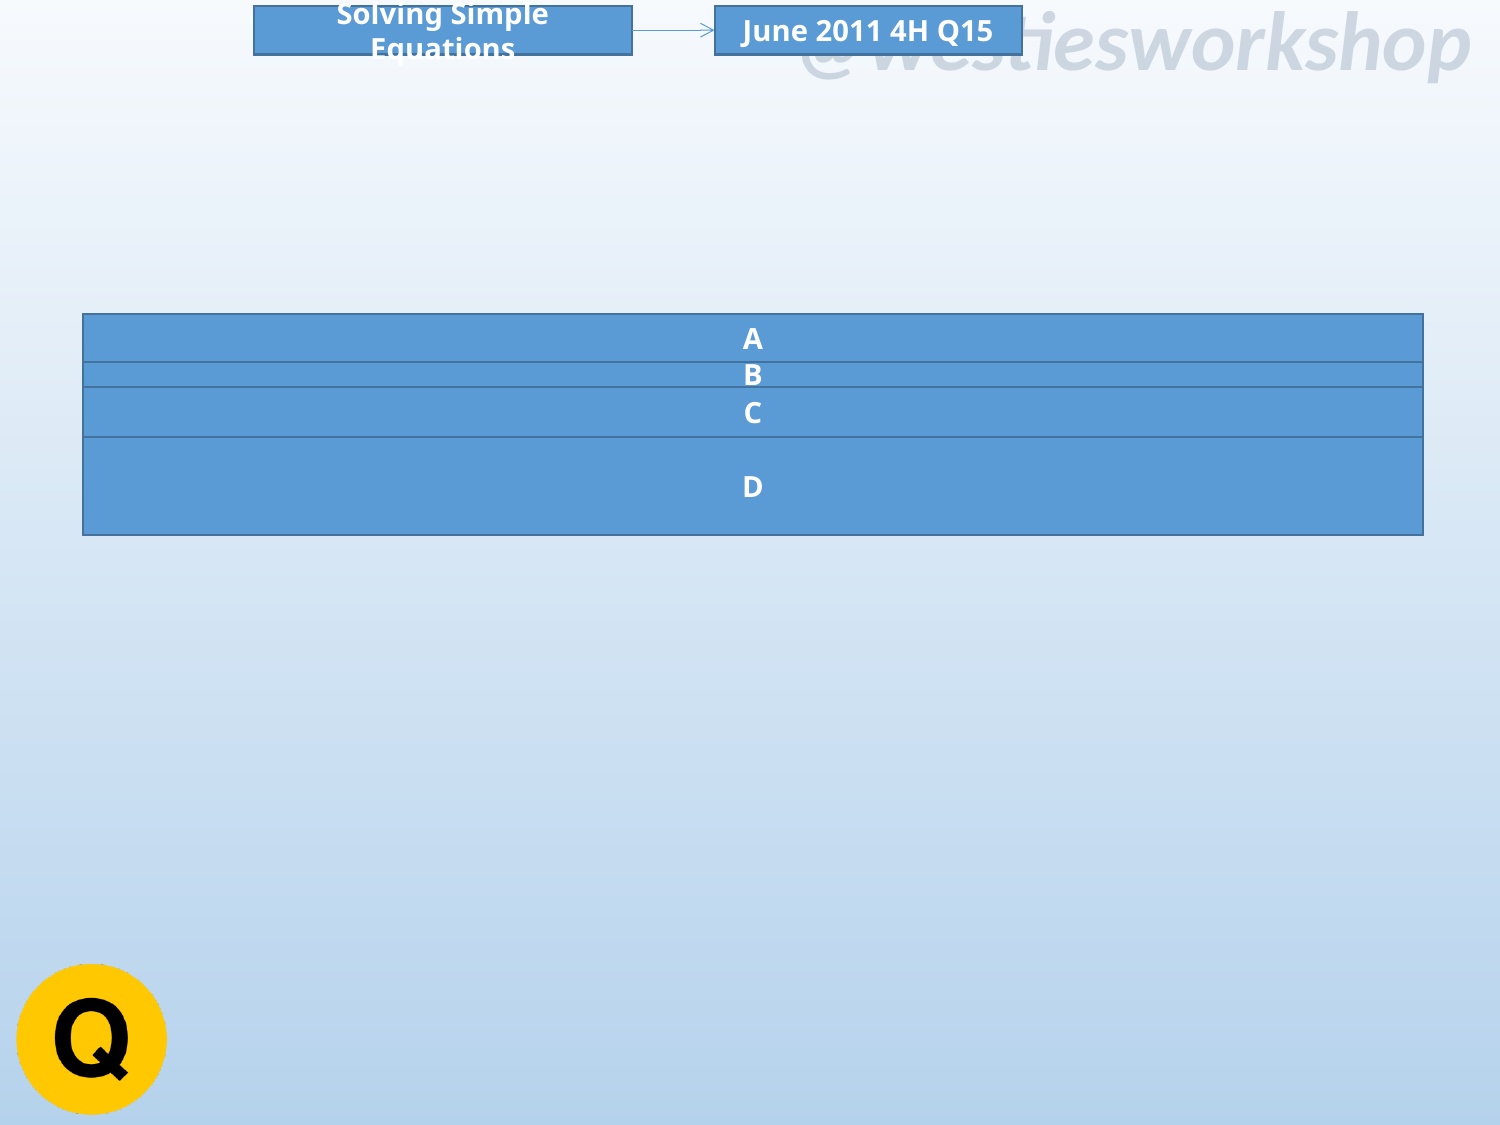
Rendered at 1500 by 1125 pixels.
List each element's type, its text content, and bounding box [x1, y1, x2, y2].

text_box Solving Simple Equations [253, 5, 633, 56]
picture [0, 940, 191, 1125]
picture [82, 314, 1424, 535]
text_box June 2011 4H Q15 [714, 5, 1023, 56]
